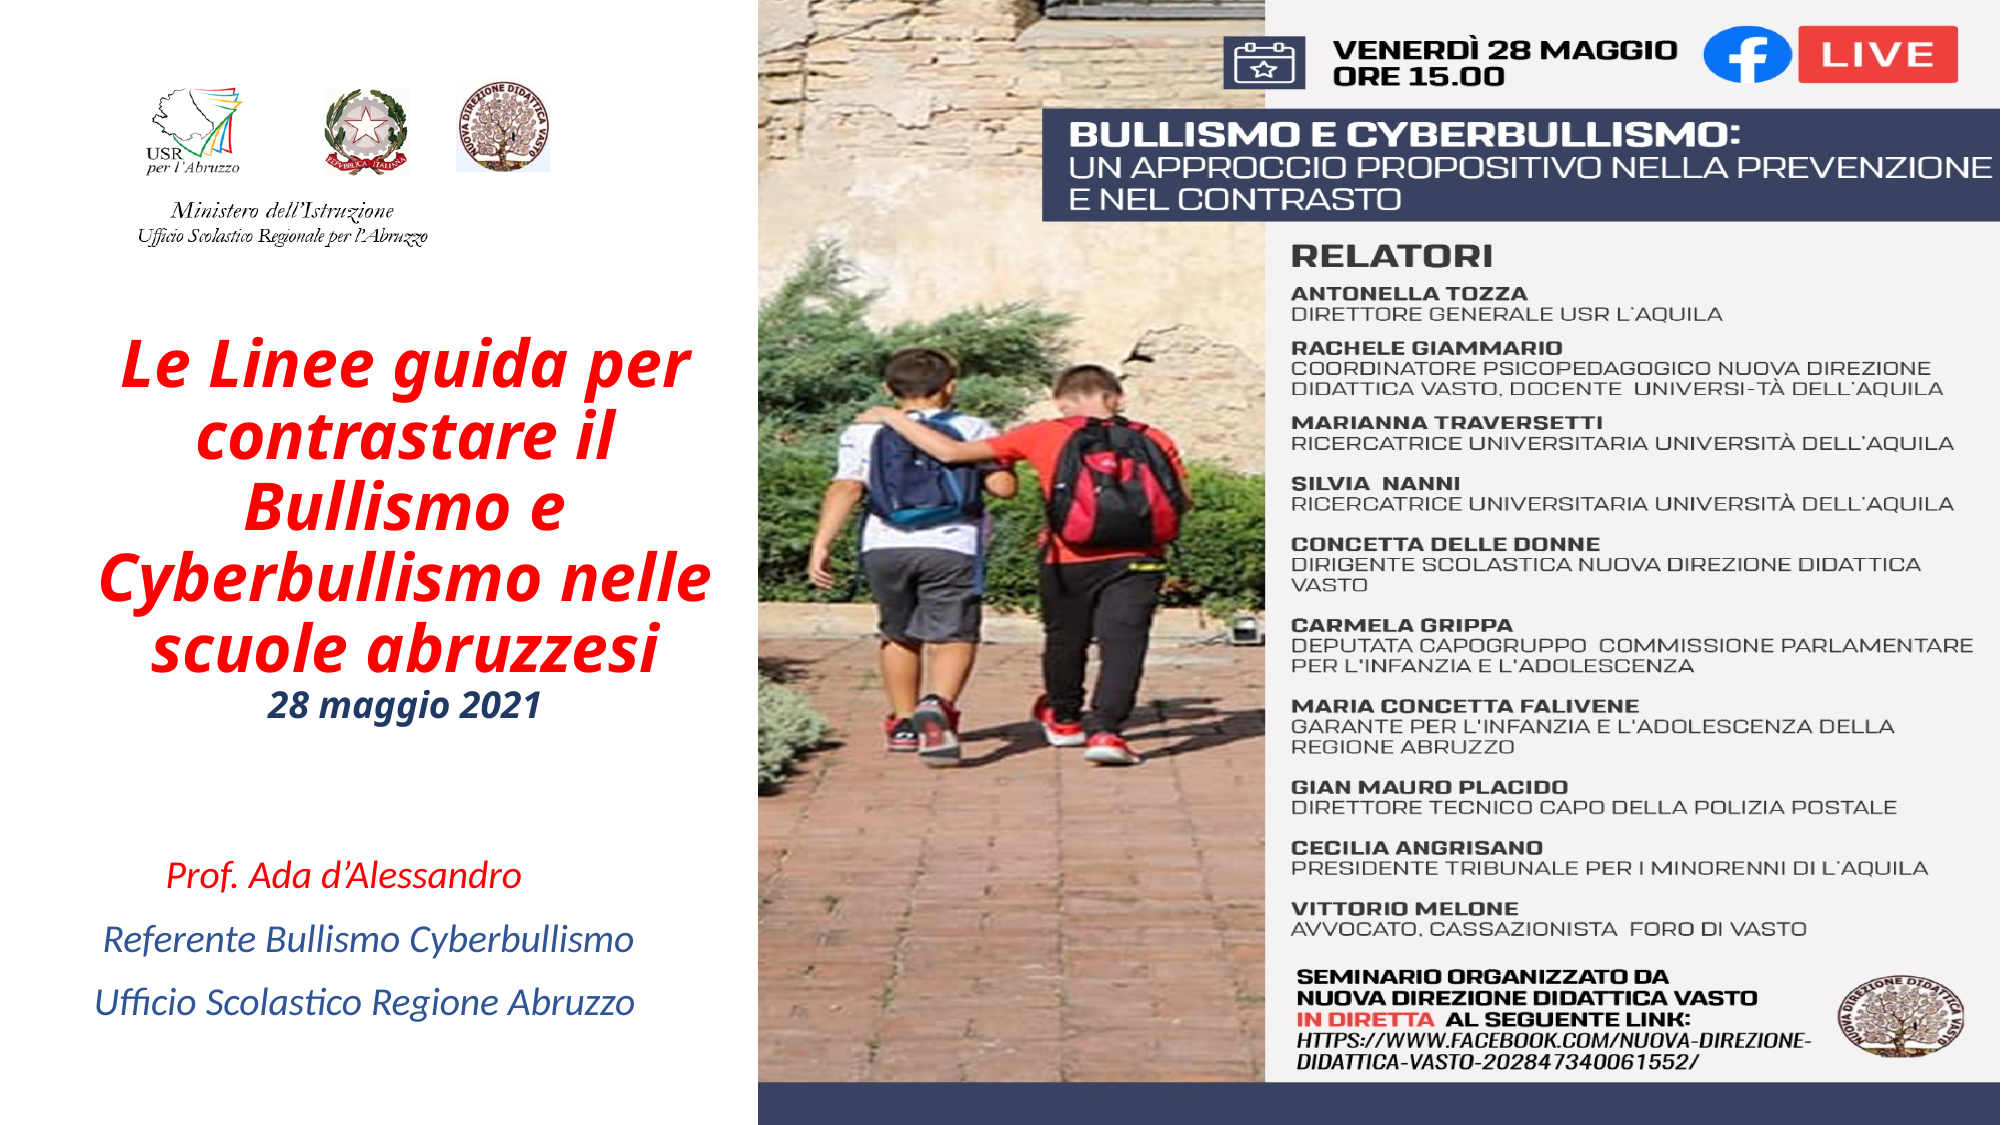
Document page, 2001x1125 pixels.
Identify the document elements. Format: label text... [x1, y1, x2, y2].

picture [110, 75, 550, 264]
title Le Linee guida per contrastare il Bullismo e Cyberbullismo nelle scuole abruzzesi 28 maggio 2021 [51, 104, 758, 779]
subtitle Prof. Ada d’Alessandro Referente Bullismo Cyberbullismo Ufficio Scolastico Regione Abruzzo [51, 783, 680, 1114]
picture [758, 0, 2000, 1125]
